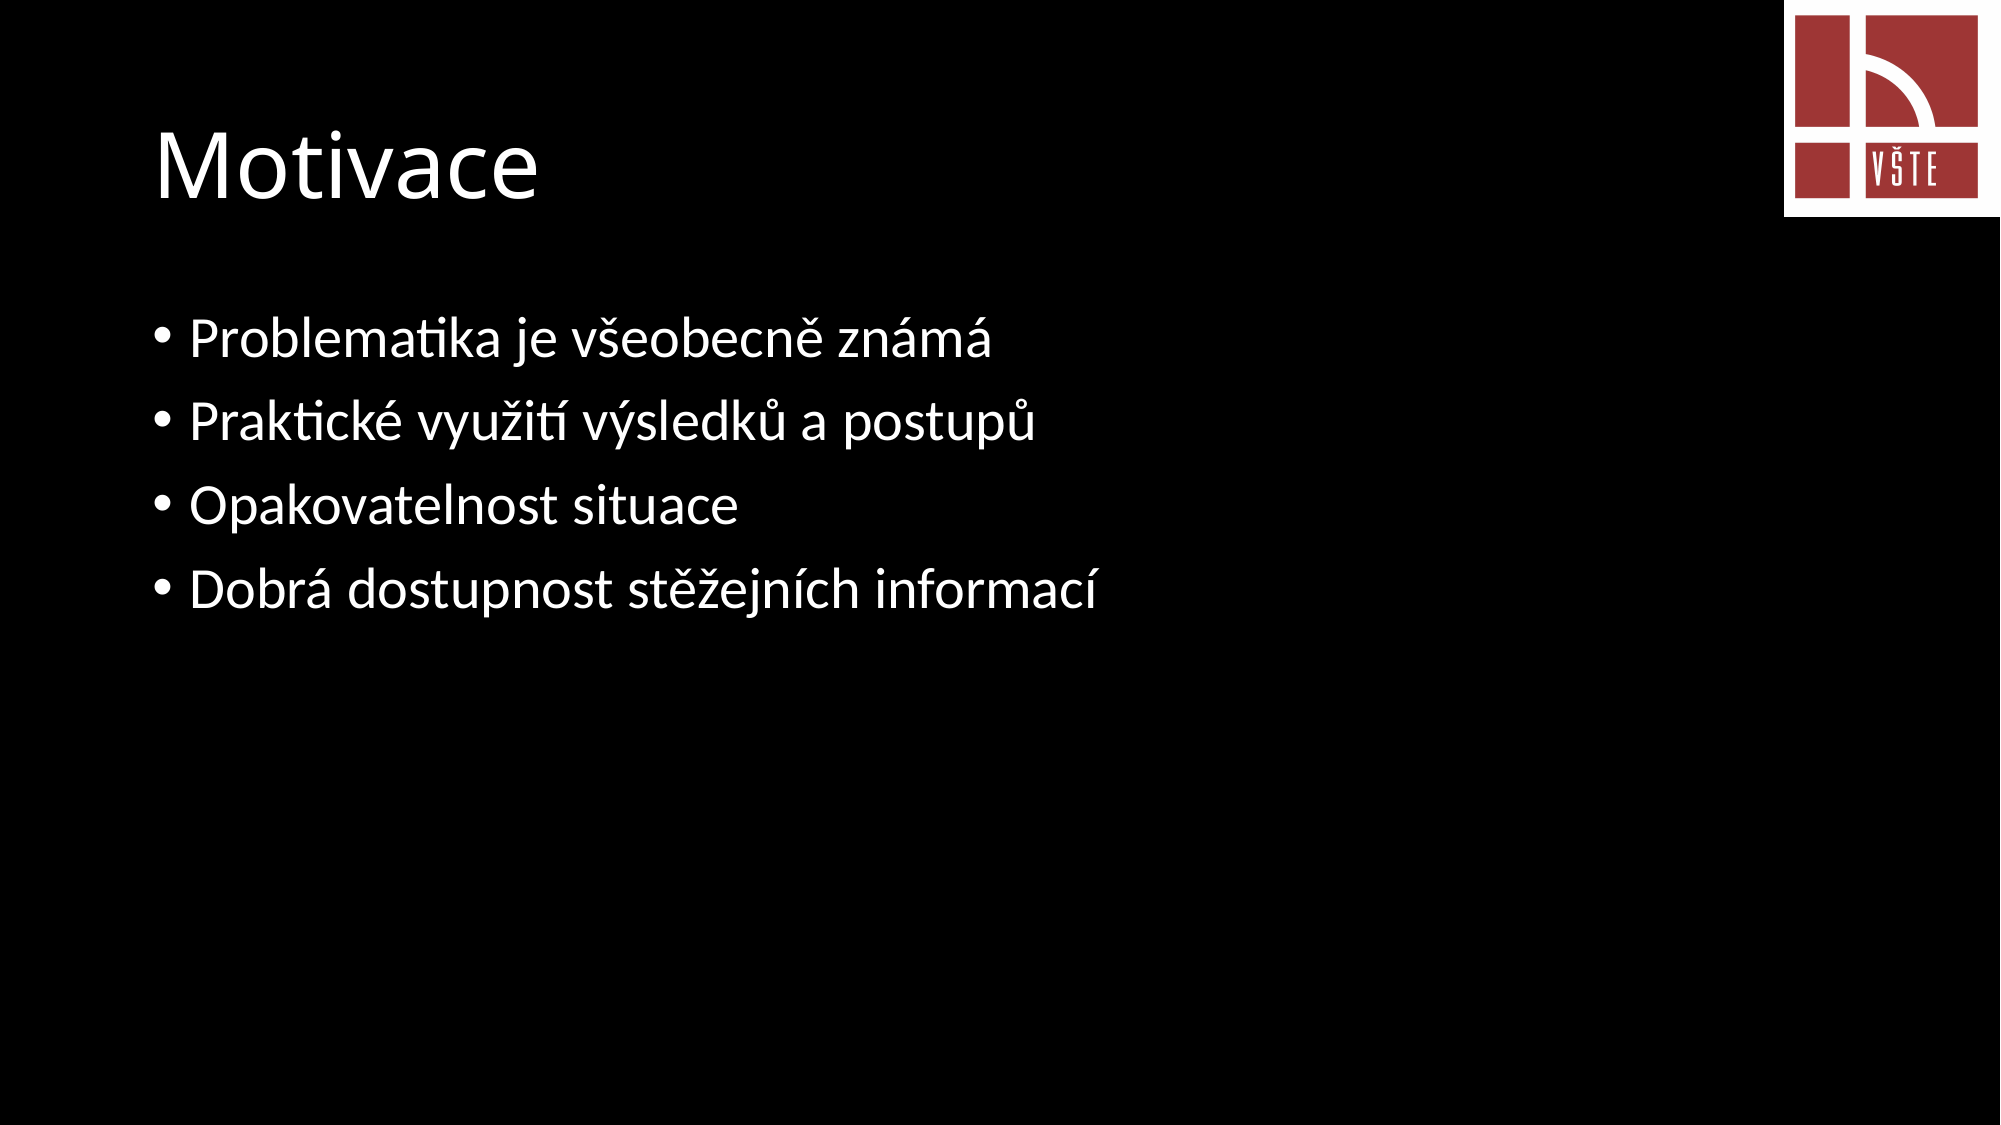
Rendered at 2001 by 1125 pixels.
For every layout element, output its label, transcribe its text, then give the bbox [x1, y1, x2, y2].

title Motivace [137, 59, 1863, 278]
list Problematika je všeobecně známá Praktické využití výsledků a postupů Opakovatelnost situace Dobrá dostupnost stěžejních informací [137, 299, 1863, 1014]
picture [1784, 0, 2000, 217]
